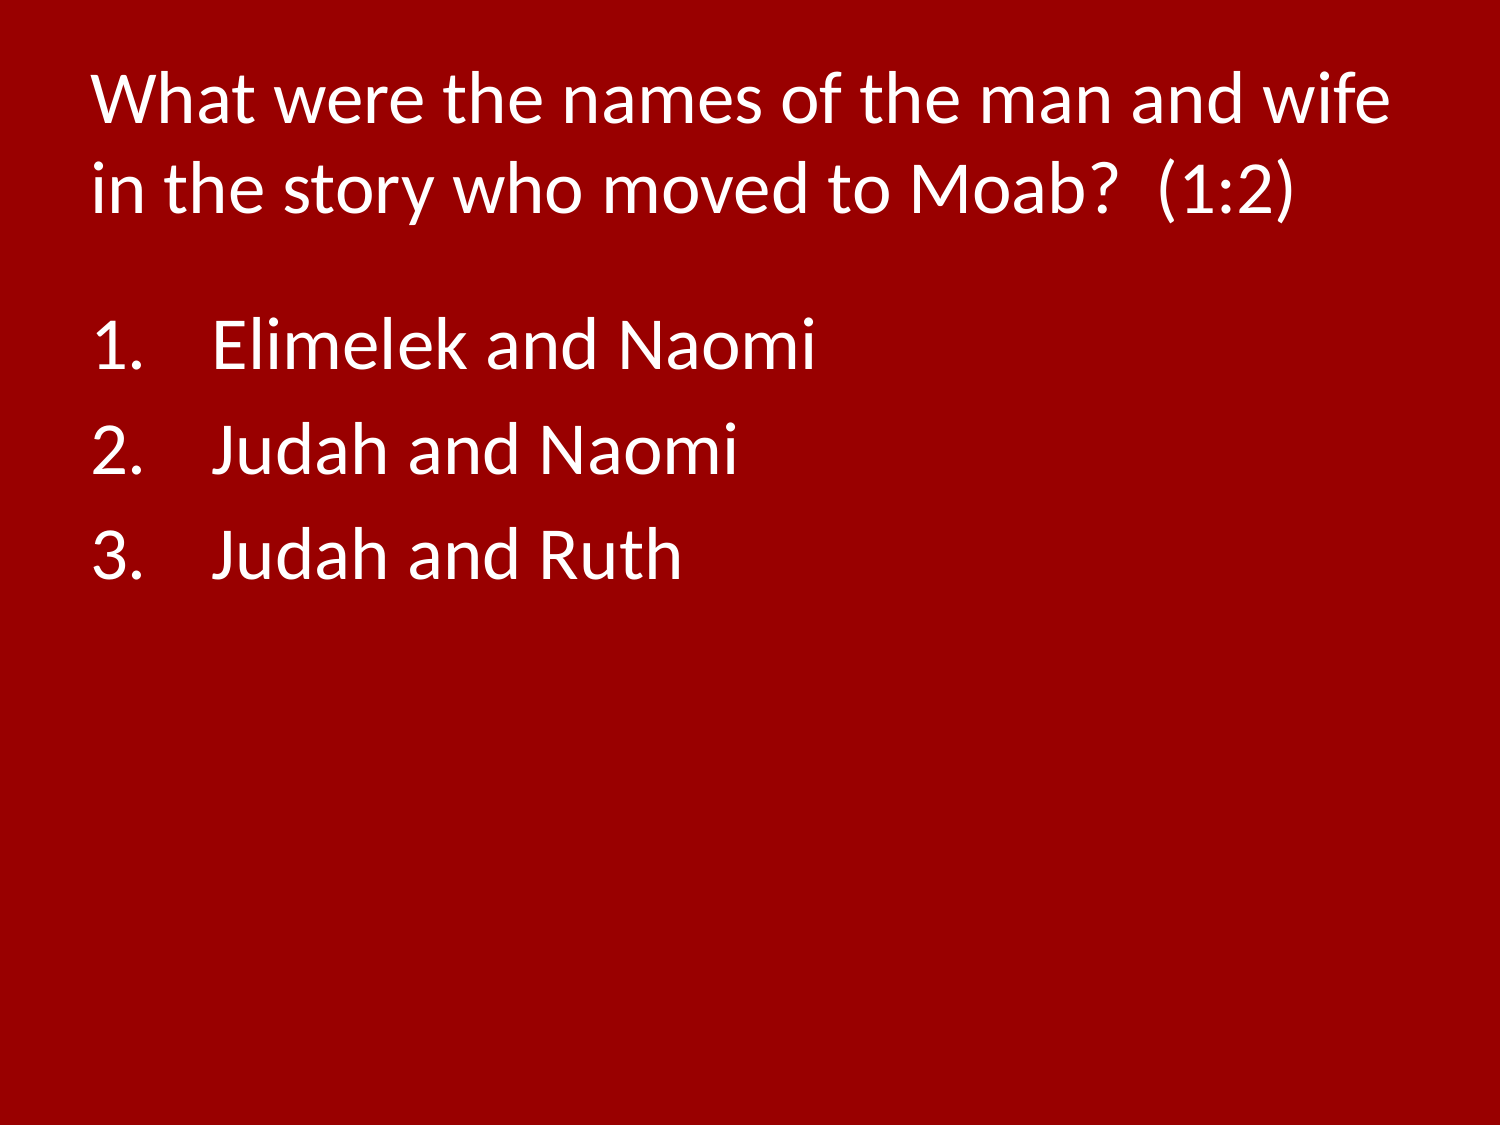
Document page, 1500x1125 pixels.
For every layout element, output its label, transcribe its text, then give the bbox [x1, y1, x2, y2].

list Elimelek and Naomi Judah and Naomi Judah and Ruth [75, 287, 1425, 1005]
title What were the names of the man and wife in the story who moved to Moab? (1:2) [75, 45, 1425, 233]
